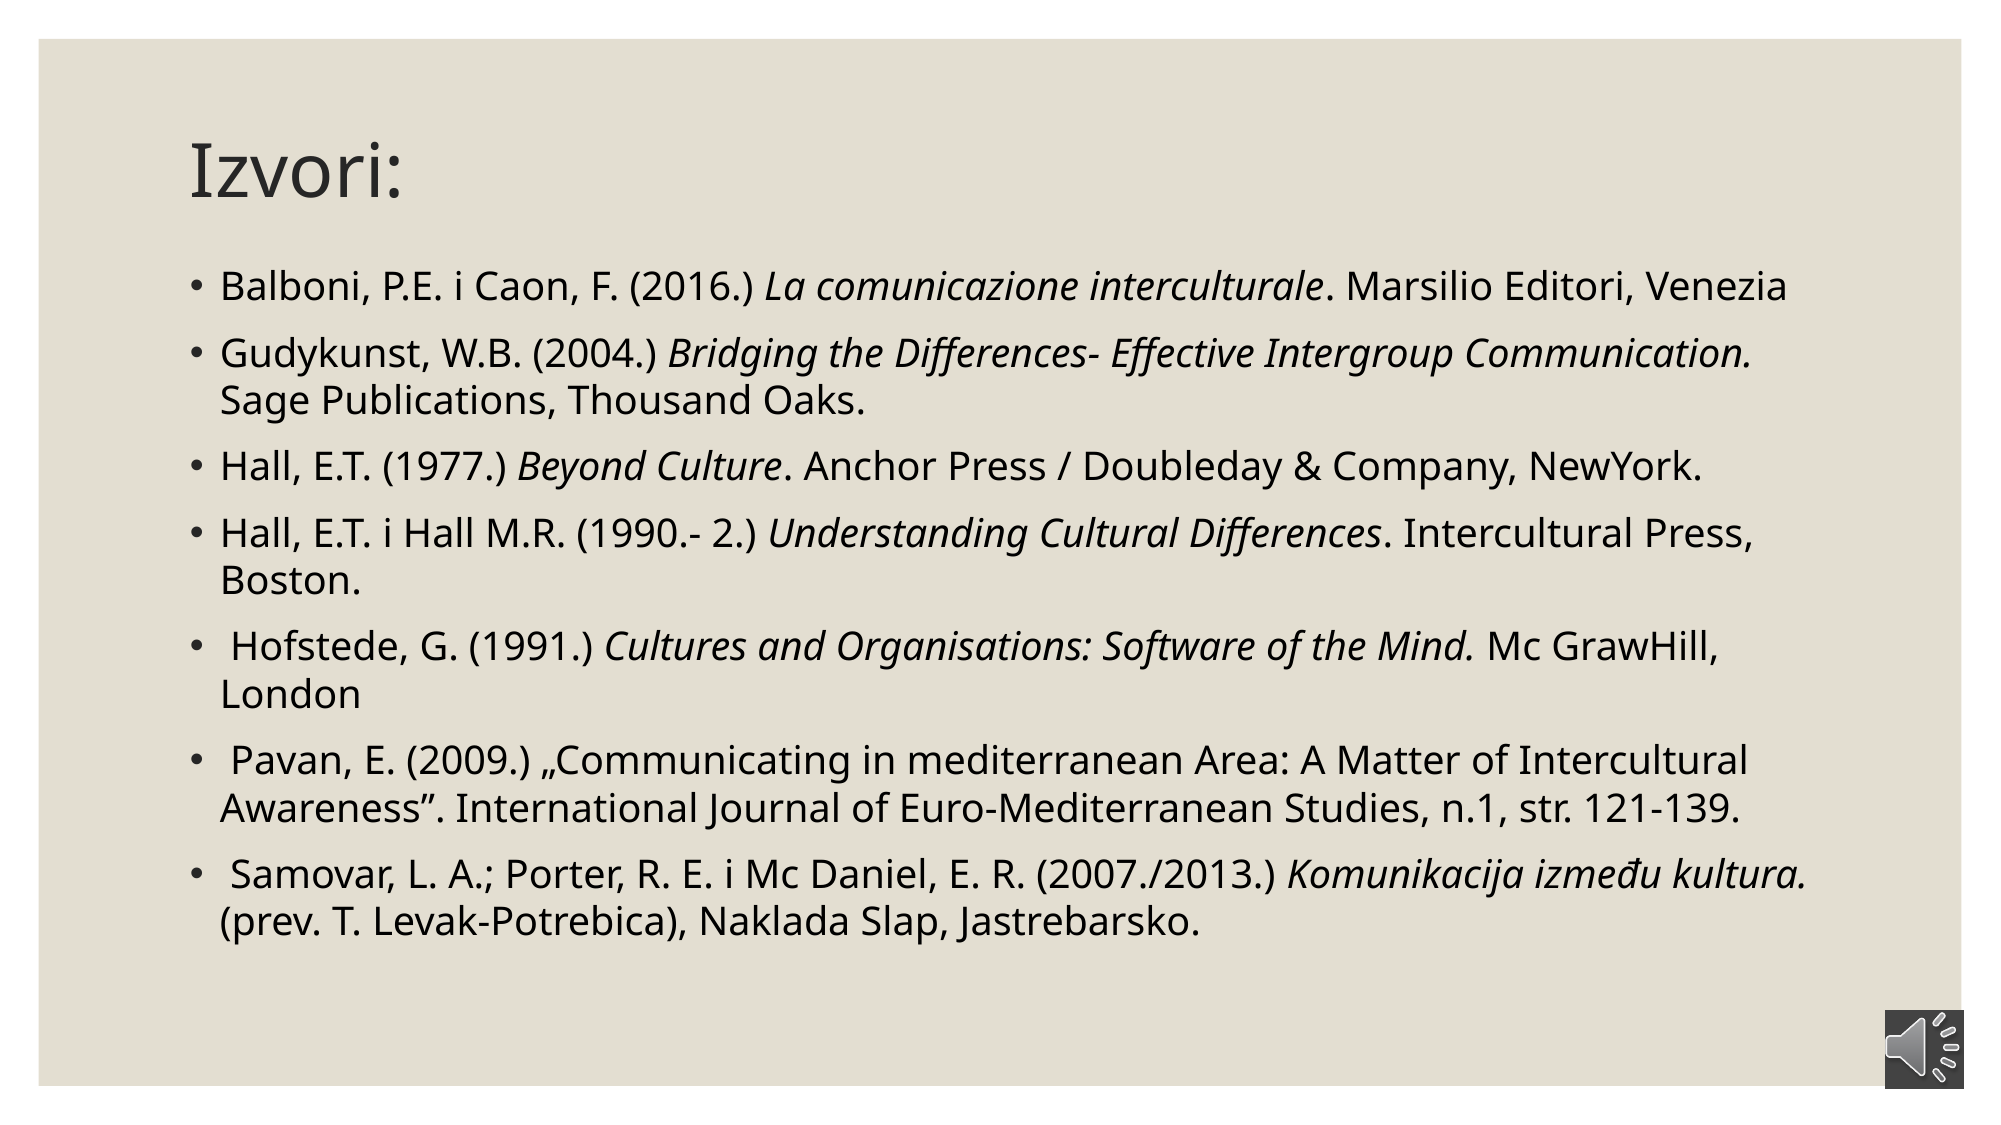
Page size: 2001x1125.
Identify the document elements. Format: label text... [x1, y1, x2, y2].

picture [1884, 1009, 1965, 1090]
title Izvori: [174, 105, 1825, 253]
list Balboni, P.E. i Caon, F. (2016.) La comunicazione interculturale. Marsilio Editori, Venezia Gudykunst, W.B. (2004.) Bridging the Differences- Effective Intergroup Communication. Sage Publications, Thousand Oaks. Hall, E.T. (1977.) Beyond Culture. Anchor Press / Doubleday & Company, NewYork. Hall, E.T. i Hall M.R. (1990.- 2.) Understanding Cultural Differences. Intercultural Press, Boston. Hofstede, G. (1991.) Cultures and Organisations: Software of the Mind. Mc GrawHill, London Pavan, E. (2009.) „Communicating in mediterranean Area: A Matter of Intercultural Awareness”. International Journal of Euro-Mediterranean Studies, n.1, str. 121-139. Samovar, L. A.; Porter, R. E. i Mc Daniel, E. R. (2007./2013.) Komunikacija između kultura. (prev. T. Levak-Potrebica), Naklada Slap, Jastrebarsko. [174, 253, 1825, 990]
